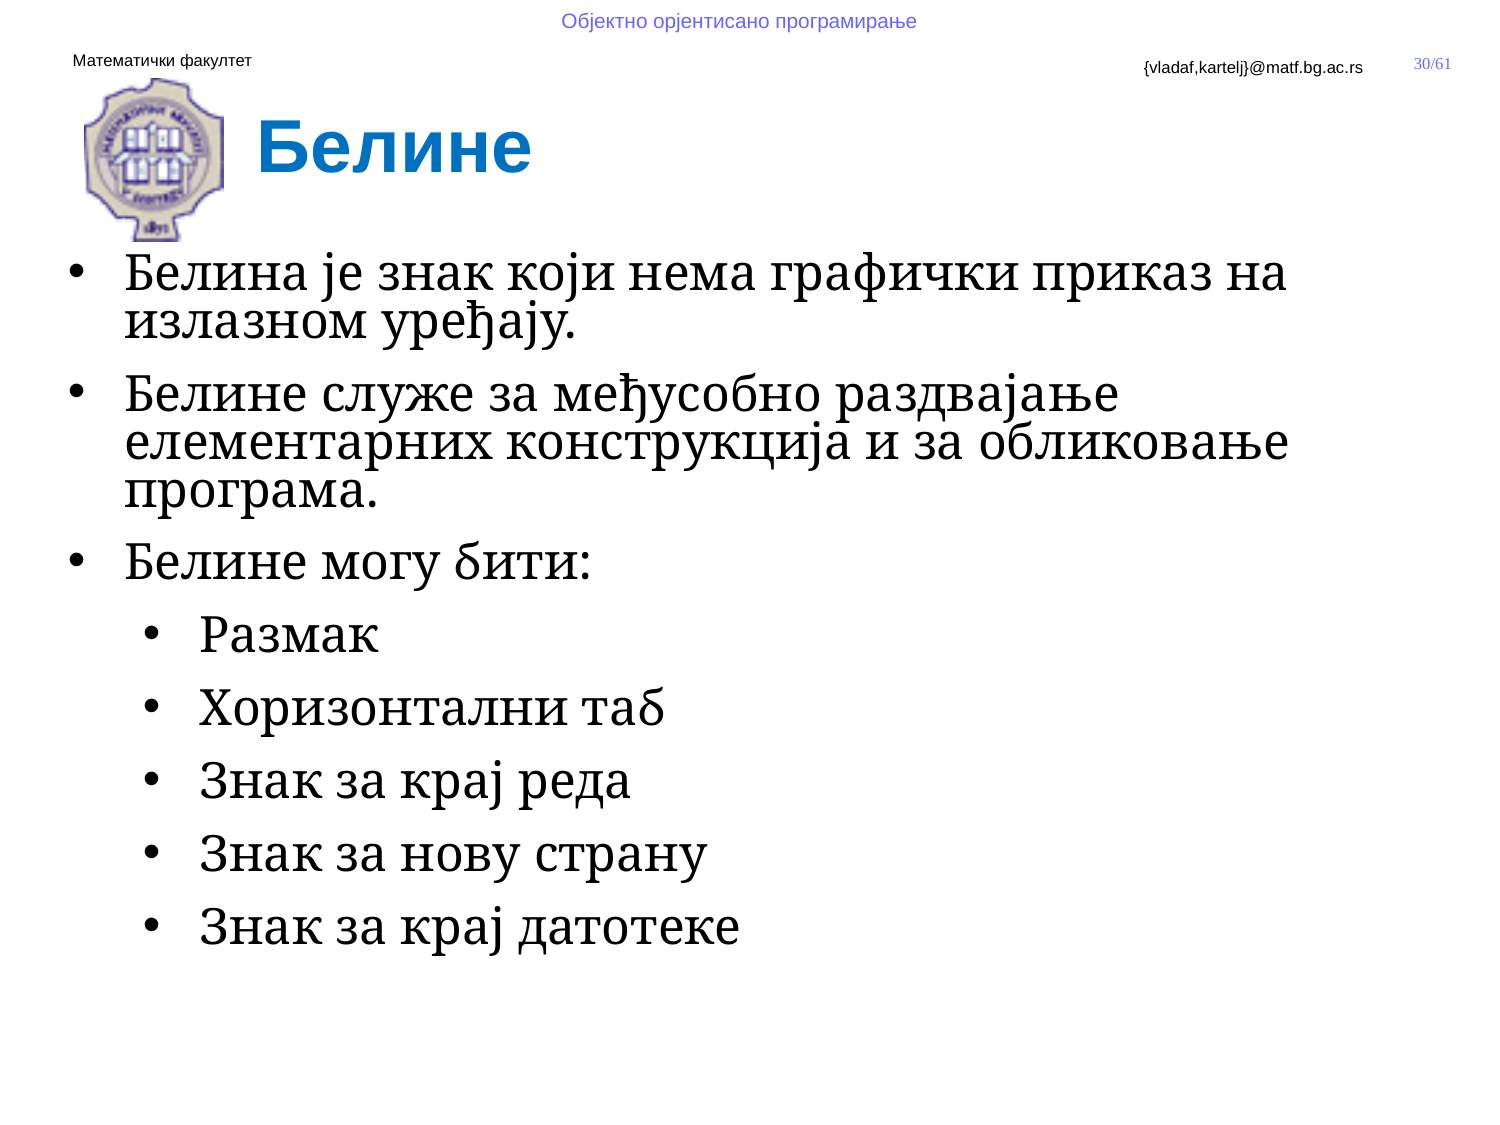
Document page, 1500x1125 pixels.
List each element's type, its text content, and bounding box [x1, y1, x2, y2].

text_box Белина је знак који нема графички приказ на излaзном уређају. Белине служе за међусобно раздвајање елементарних конструкција и за обликовање програма. Белине могу бити: Размак Хоризонтални таб Знак за крај реда Знак за нову страну Знак за крај датотеке [53, 244, 1447, 962]
picture [84, 78, 224, 242]
text_box Белине [242, 90, 1500, 233]
